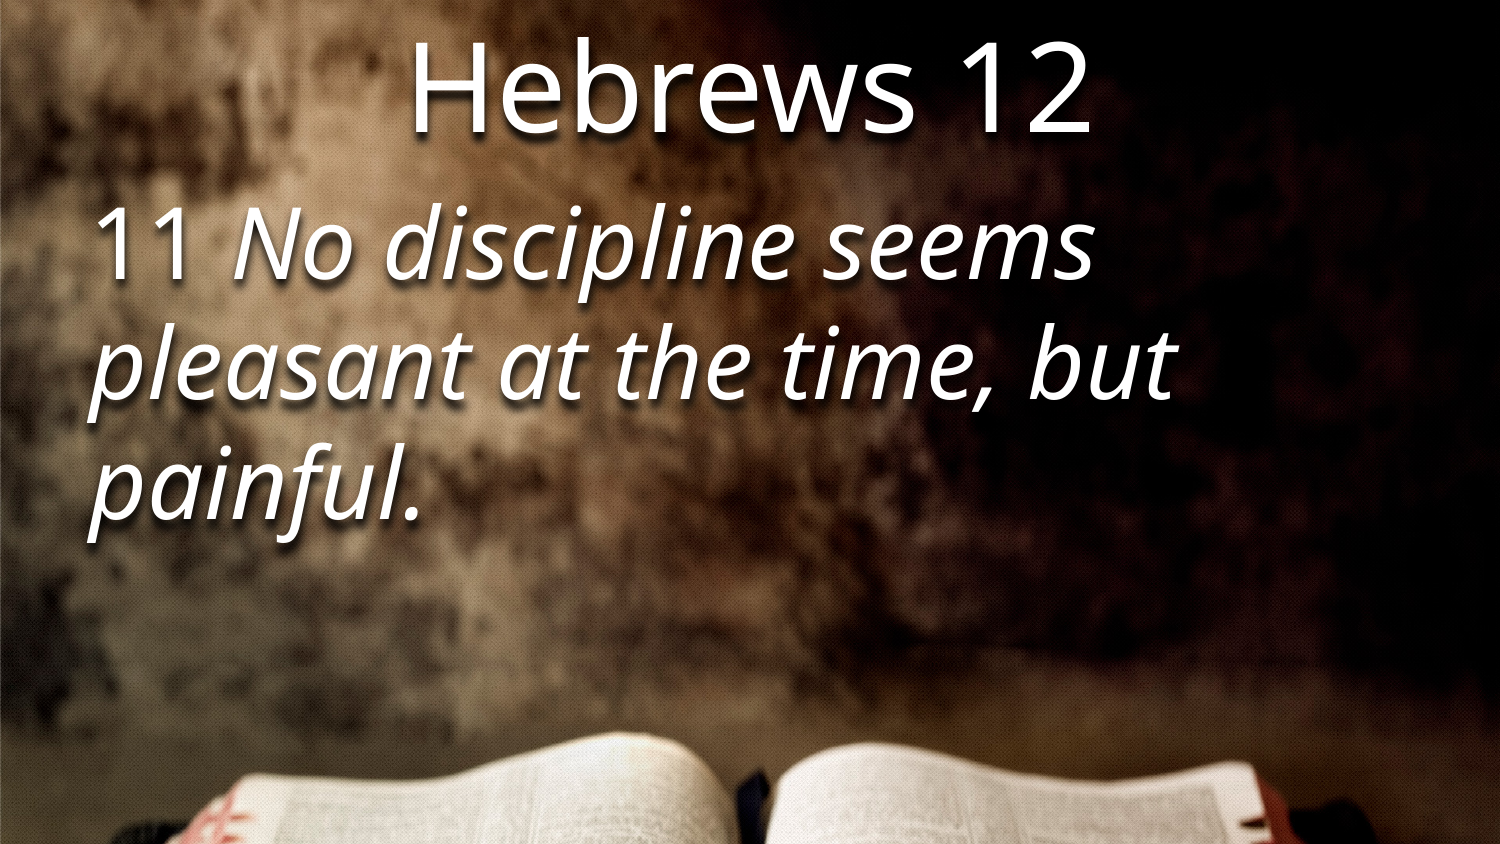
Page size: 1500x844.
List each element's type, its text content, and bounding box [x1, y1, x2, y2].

picture [0, 0, 1500, 844]
text_box 11 No discipline seems pleasant at the time, but painful. [74, 171, 1425, 547]
text_box Hebrews 12 [275, 0, 1225, 165]
